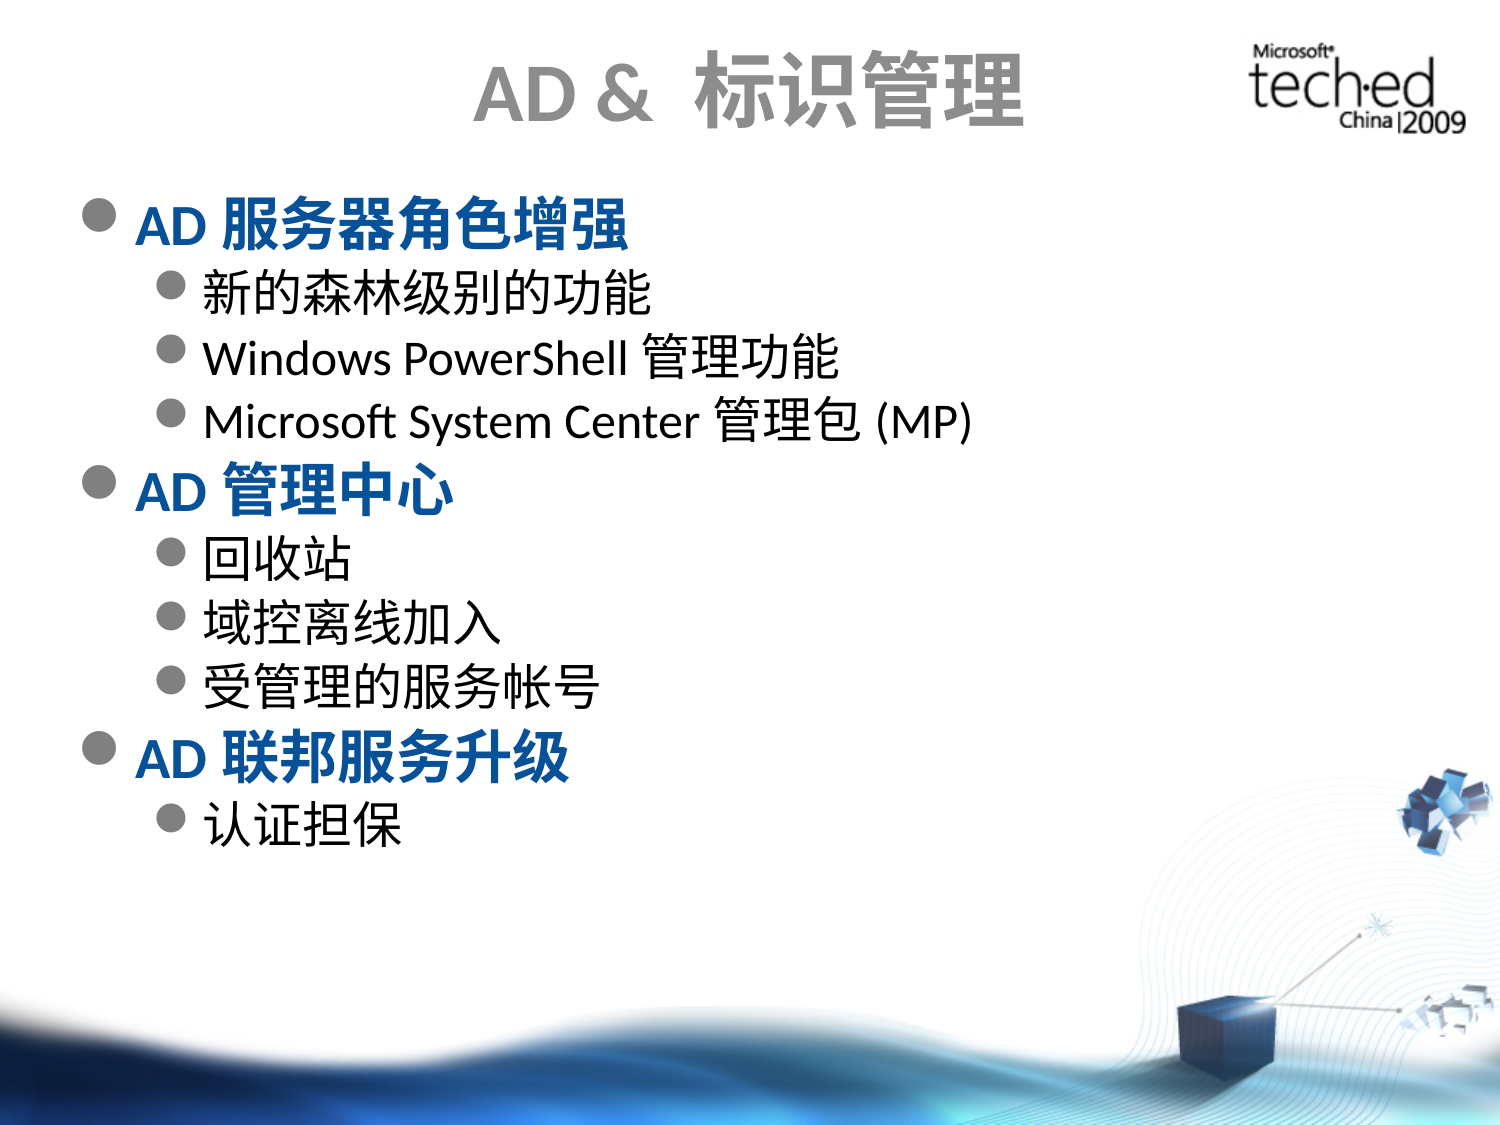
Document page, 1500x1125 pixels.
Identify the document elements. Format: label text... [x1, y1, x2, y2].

list AD服务器角色增强 新的森林级别的功能 Windows PowerShell管理功能 Microsoft System Center管理包(MP) AD管理中心 回收站 域控离线加入 受管理的服务帐号 AD联邦服务升级 认证担保 [62, 187, 1438, 983]
picture [0, 0, 1500, 1125]
title AD & 标识管理 [62, 37, 1438, 161]
